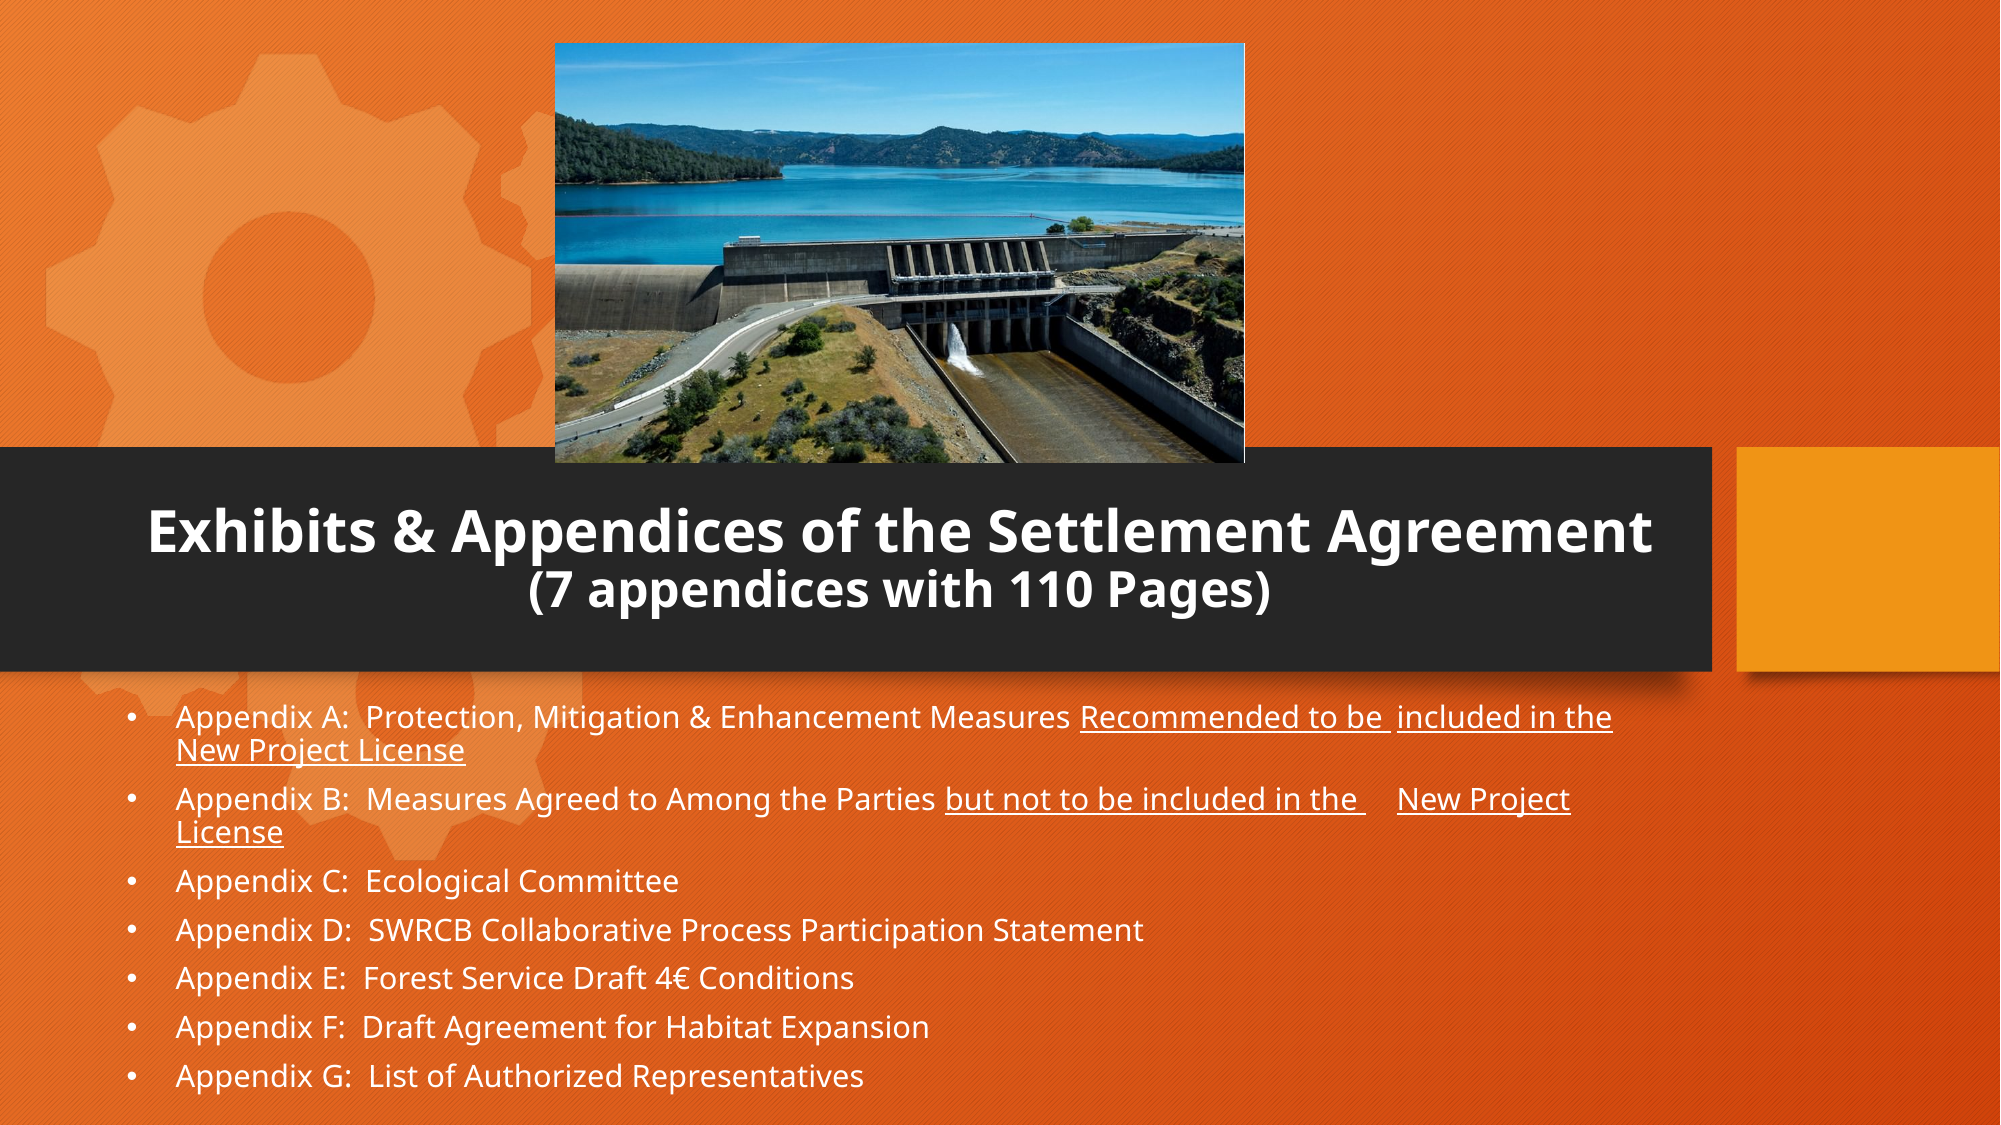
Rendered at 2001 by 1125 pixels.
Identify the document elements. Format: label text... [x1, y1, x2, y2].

list Appendix A: Protection, Mitigation & Enhancement Measures Recommended to be included in the New Project License Appendix B: Measures Agreed to Among the Parties but not to be included in the New Project License Appendix C: Ecological Committee Appendix D: SWRCB Collaborative Process Participation Statement Appendix E: Forest Service Draft 4€ Conditions Appendix F: Draft Agreement for Habitat Expansion Appendix G: List of Authorized Representatives [111, 694, 1689, 1106]
title Exhibits & Appendices of the Settlement Agreement (7 appendices with 110 Pages) [111, 470, 1689, 650]
picture [0, 672, 1713, 757]
picture [29, 12, 1245, 463]
picture [1736, 672, 2000, 695]
